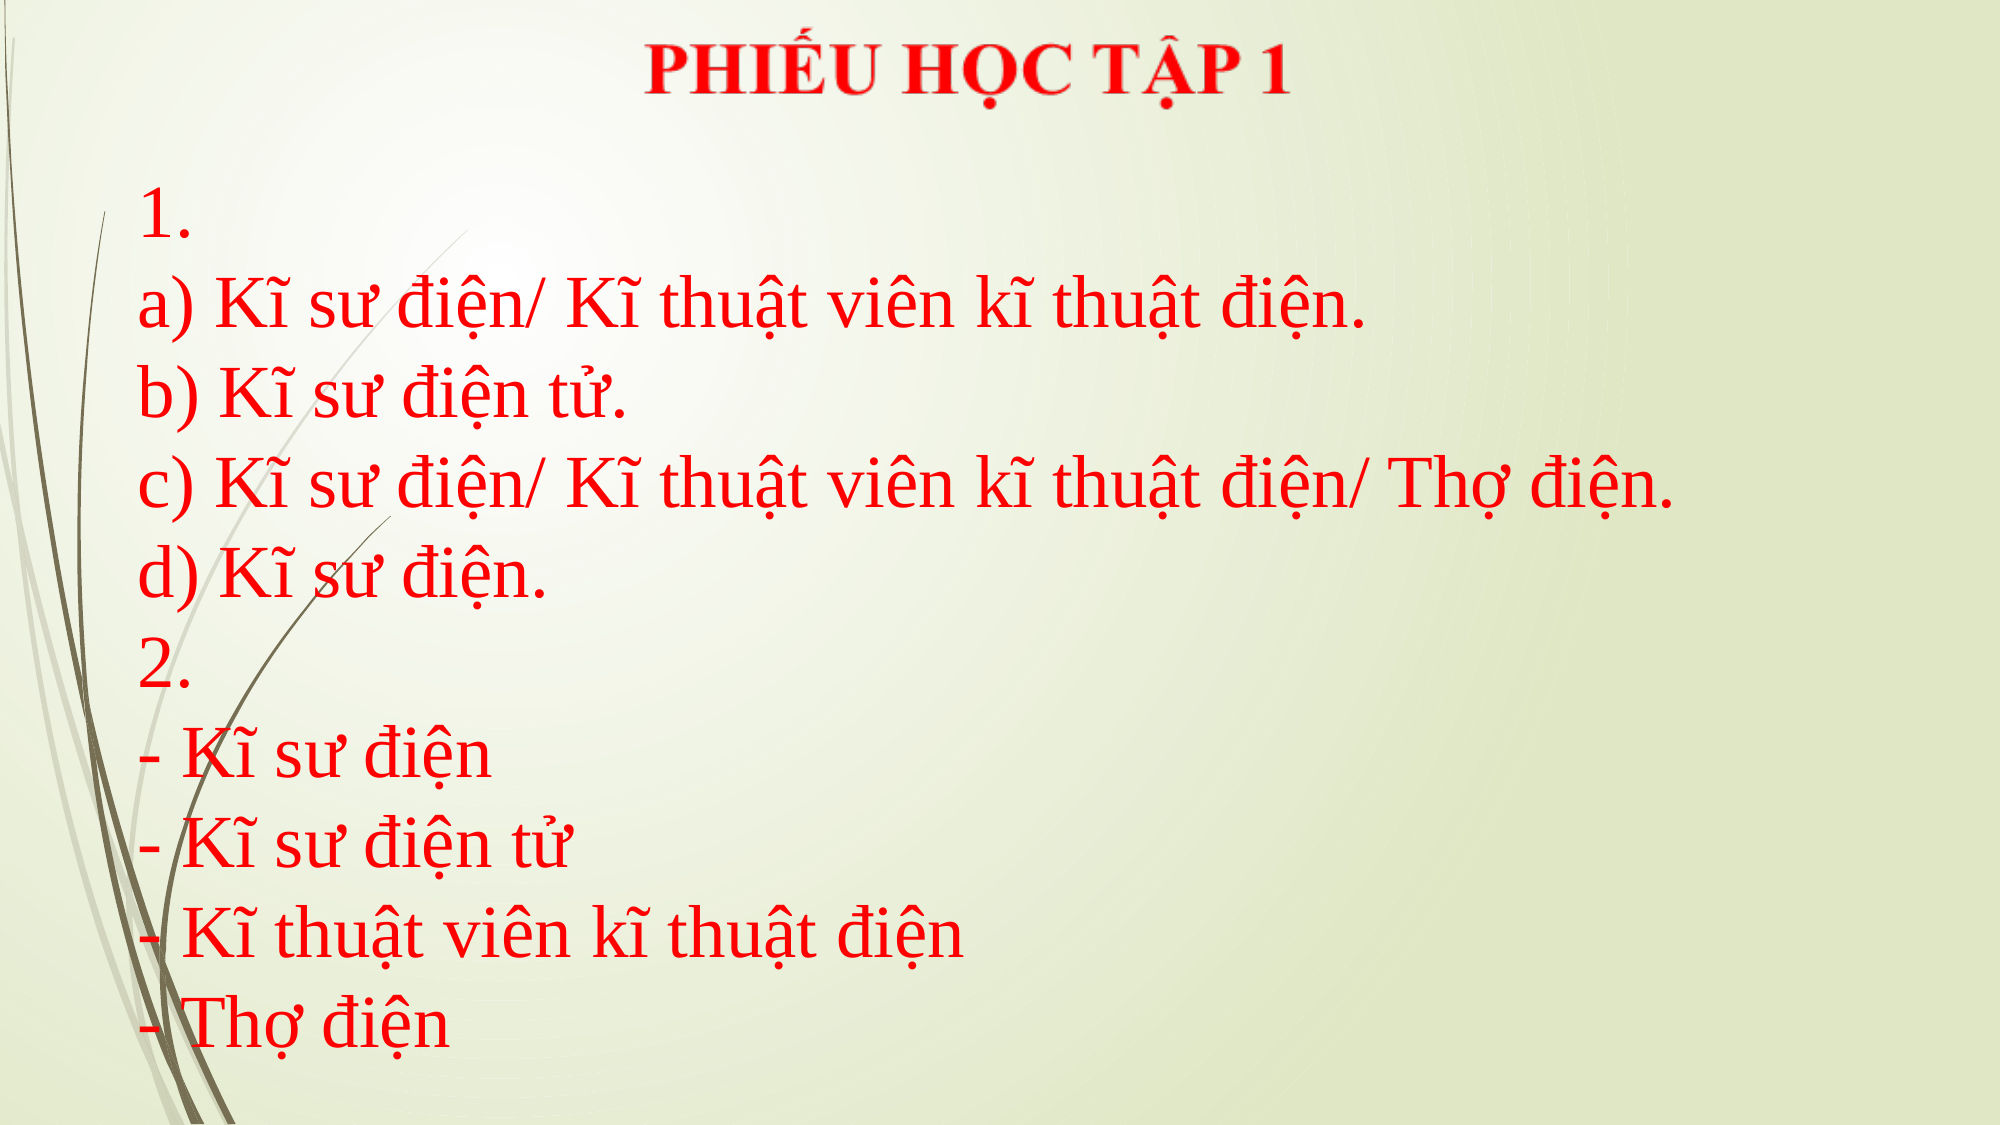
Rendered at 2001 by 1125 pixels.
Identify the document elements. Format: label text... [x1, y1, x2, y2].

text_box 1. a) Kĩ sư điện/ Kĩ thuật viên kĩ thuật điện. b) Kĩ sư điện tử. c) Kĩ sư điện/ Kĩ thuật viên kĩ thuật điện/ Thợ điện. d) Kĩ sư điện. 2. - Kĩ sư điện - Kĩ sư điện tử - Kĩ thuật viên kĩ thuật điện - Thợ điện [123, 154, 1765, 1070]
picture [598, 1, 1341, 156]
